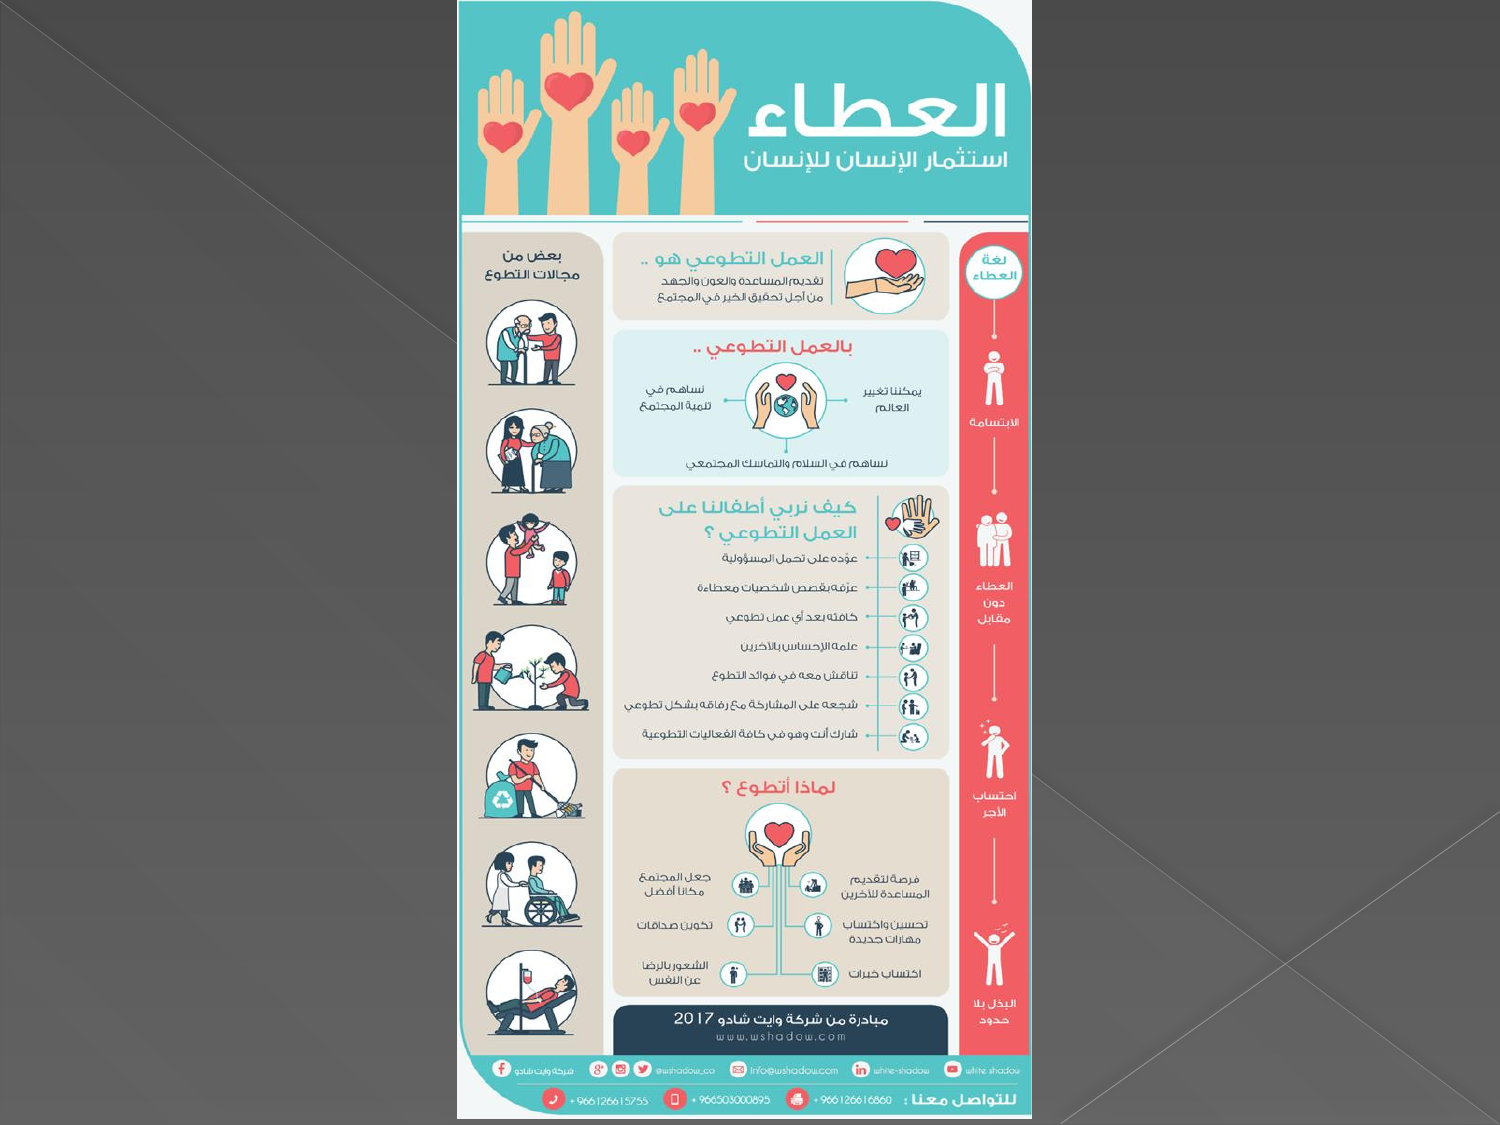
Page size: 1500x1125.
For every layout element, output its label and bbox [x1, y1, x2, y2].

list [456, 0, 1032, 1119]
